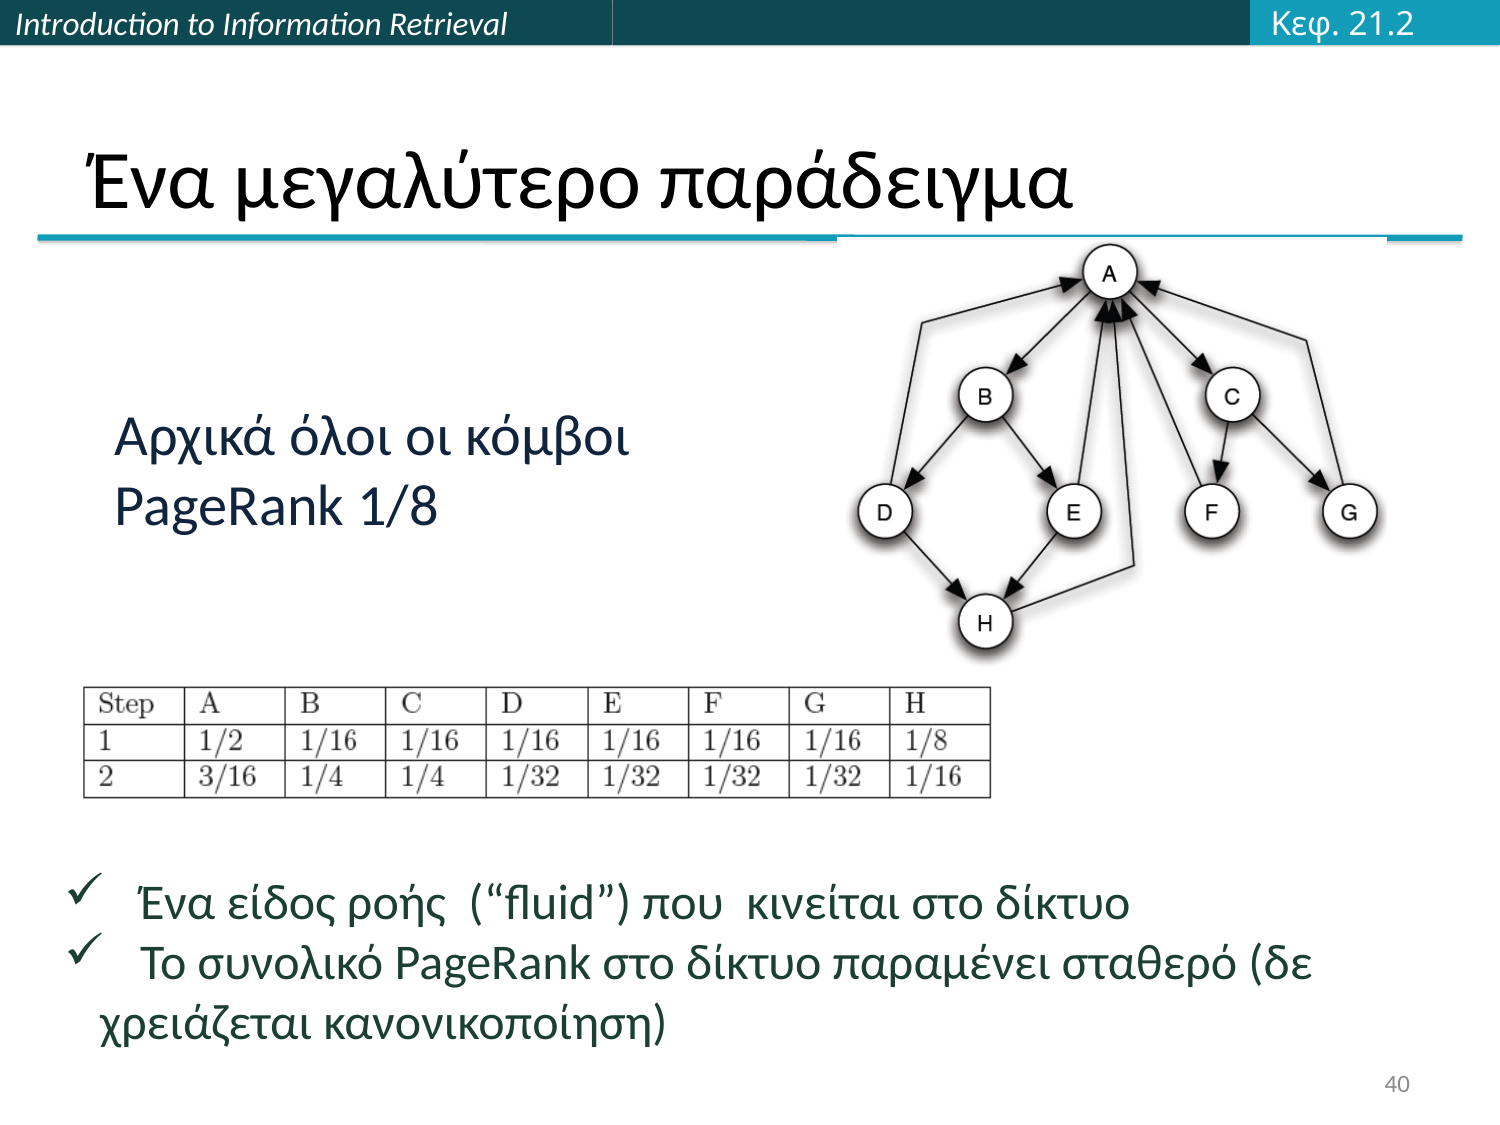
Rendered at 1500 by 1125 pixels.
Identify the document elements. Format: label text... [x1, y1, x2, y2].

title Ένα μεγαλύτερο παράδειγμα [74, 44, 1426, 233]
picture [38, 237, 1388, 834]
text_box Ένα είδος ροής (“fluid”) που κινείται στο δίκτυο Το συνολικό PageRank στο δίκτυο παραμένει σταθερό (δε χρειάζεται κανονικοποίηση) [49, 862, 1436, 1058]
text_box Κεφ. 21.2 [1255, 0, 1430, 50]
text_box Αρχικά όλοι οι κόμβοι PageRank 1/8 [99, 389, 832, 545]
slide_number 40 [1074, 1062, 1425, 1103]
